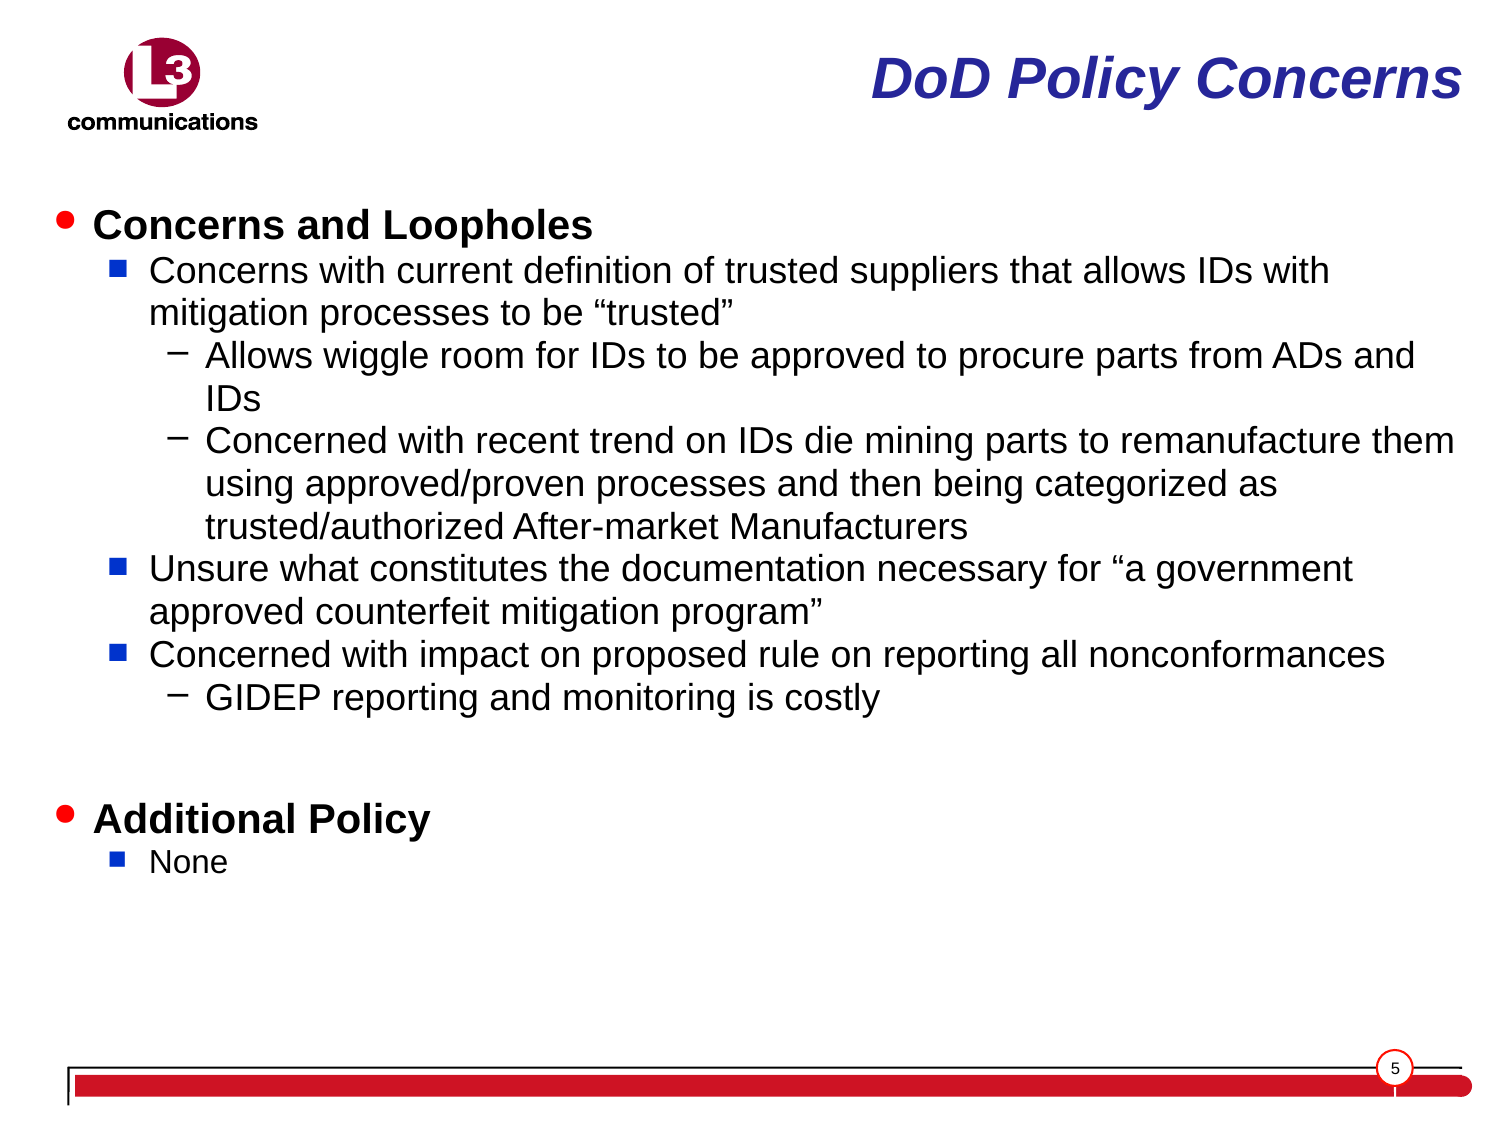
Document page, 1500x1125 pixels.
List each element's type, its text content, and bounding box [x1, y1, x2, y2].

list Concerns and Loopholes Concerns with current definition of trusted suppliers that allows IDs with mitigation processes to be “trusted” Allows wiggle room for IDs to be approved to procure parts from ADs and IDs Concerned with recent trend on IDs die mining parts to remanufacture them using approved/proven processes and then being categorized as trusted/authorized After-market Manufacturers Unsure what constitutes the documentation necessary for “a government approved counterfeit mitigation program” Concerned with impact on proposed rule on reporting all nonconformances GIDEP reporting and monitoring is costly Additional Policy None [39, 193, 1472, 911]
title DoD Policy Concerns [276, 40, 1480, 111]
